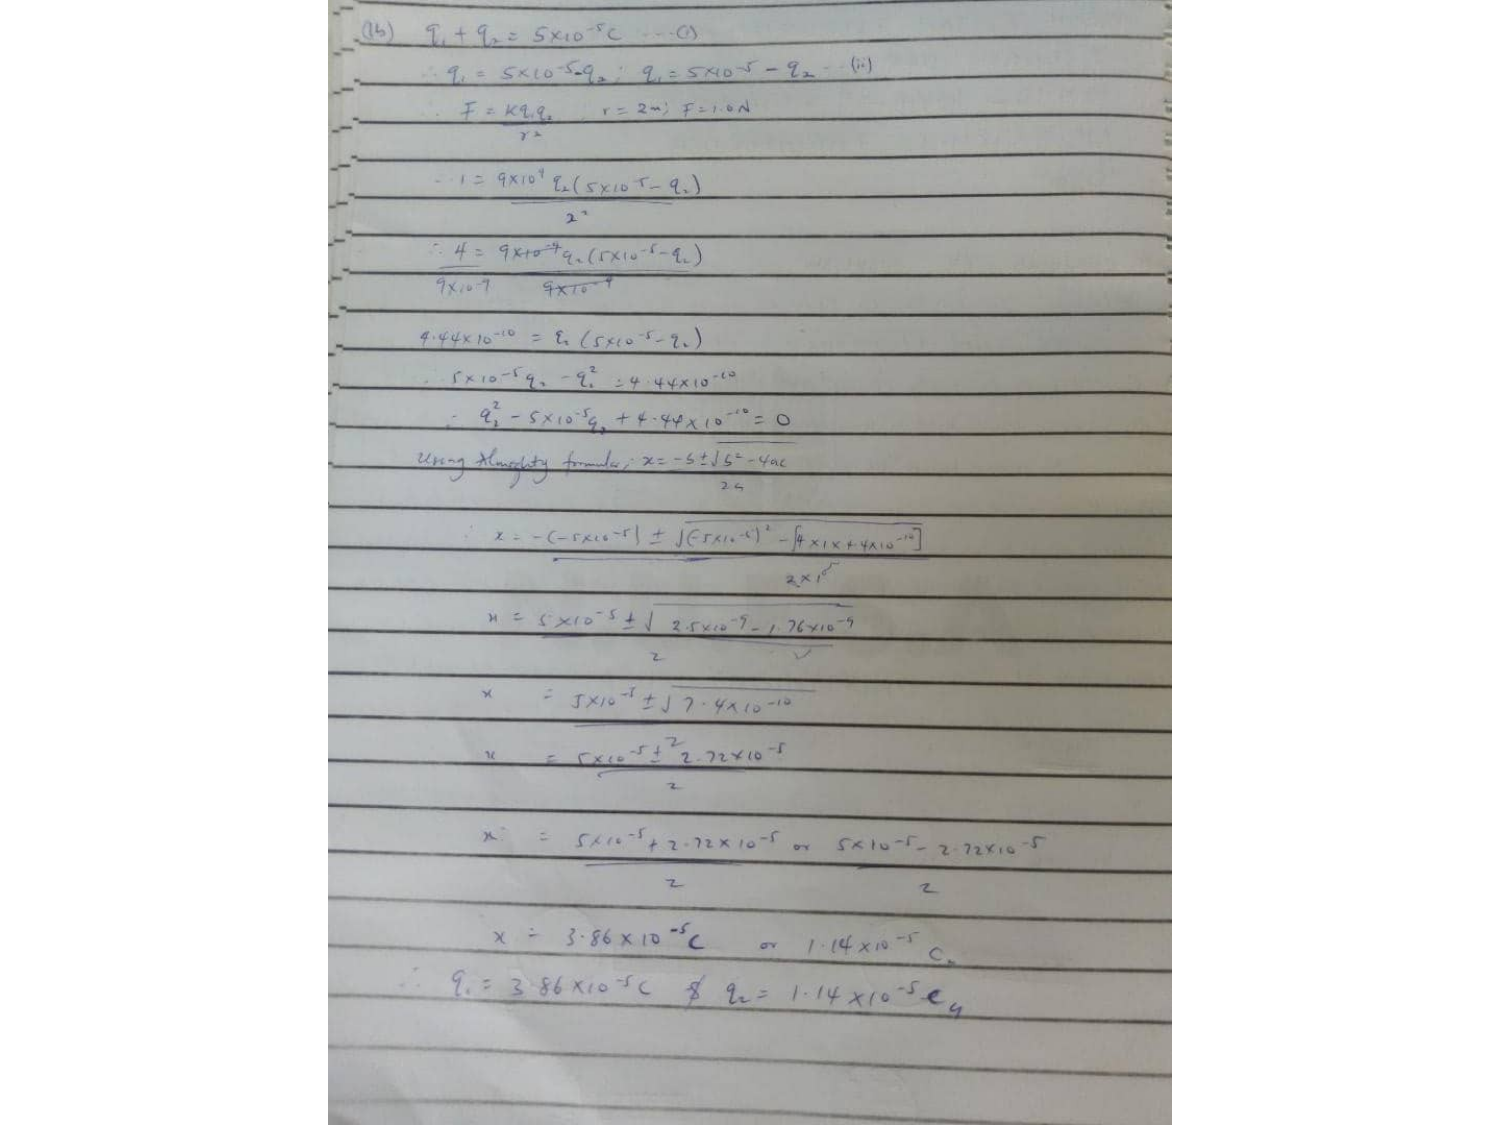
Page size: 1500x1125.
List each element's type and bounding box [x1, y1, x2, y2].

picture [328, 0, 1172, 1125]
